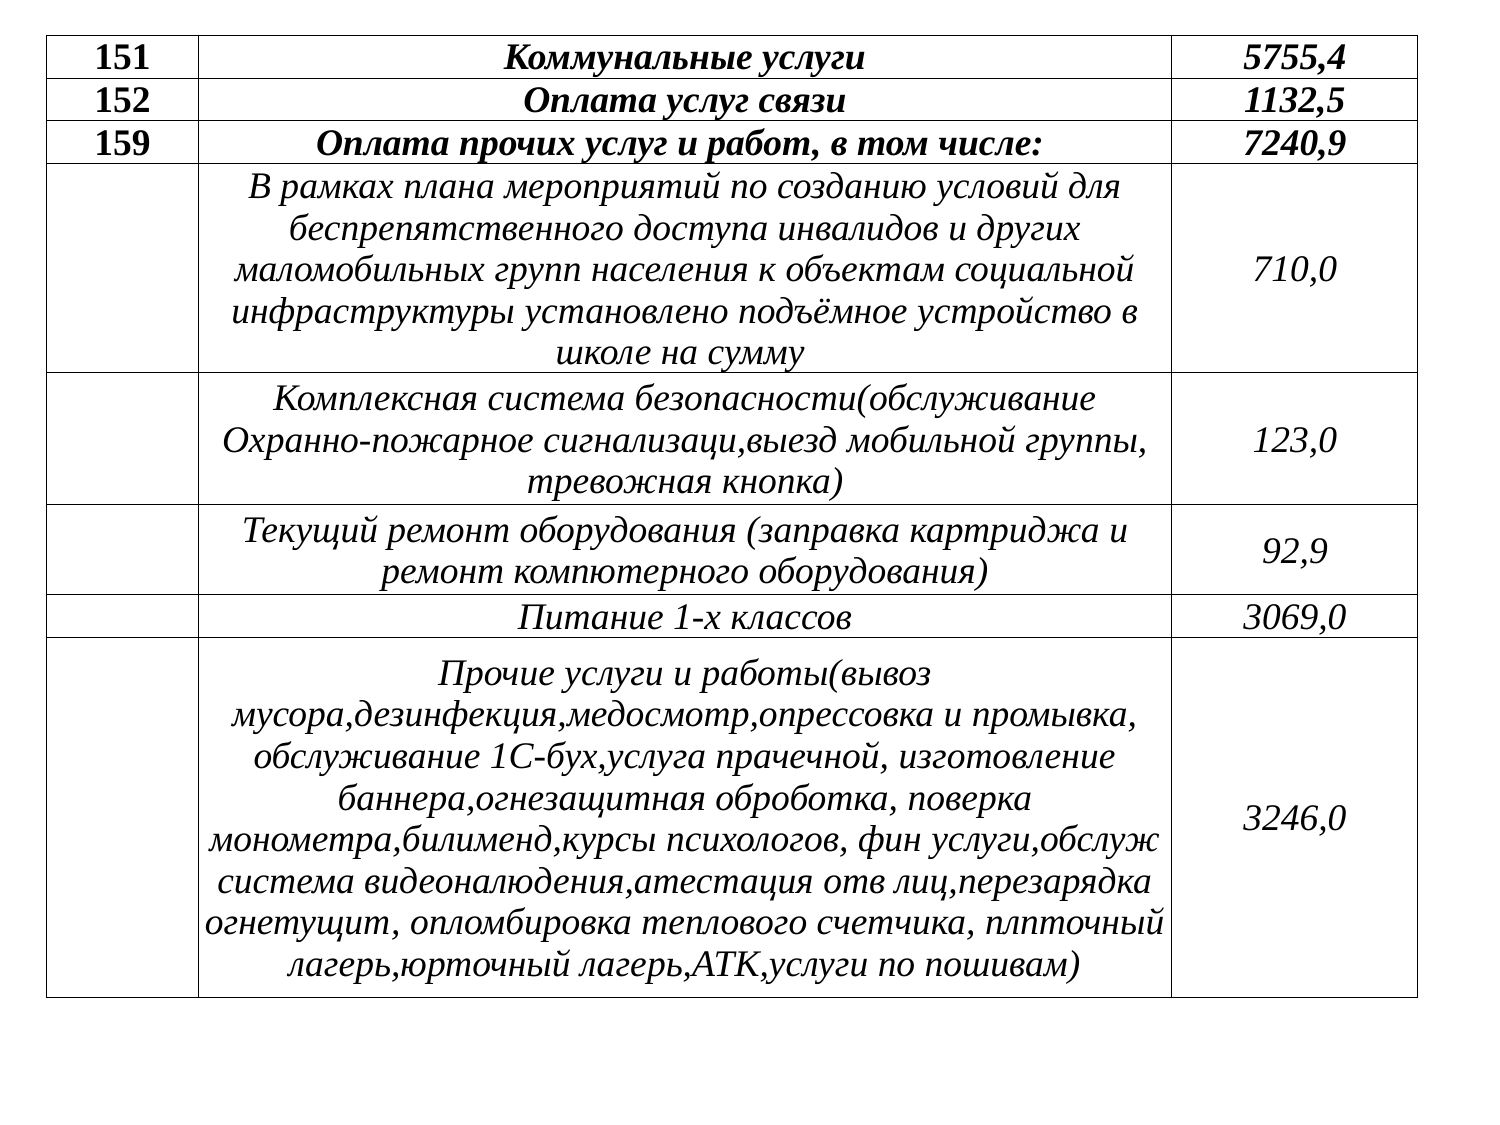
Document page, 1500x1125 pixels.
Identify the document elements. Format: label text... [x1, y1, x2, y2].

table_cell [47, 373, 198, 504]
table_cell 159 [47, 121, 198, 163]
table_header 5755,4 [1172, 36, 1417, 78]
table_cell Оплата услуг связи [199, 79, 1171, 120]
table_cell 3246,0 [1172, 638, 1417, 997]
table_header Коммунальные услуги [199, 36, 1171, 78]
table_cell Прочие услуги и работы(вывоз мусора,дезинфекция,медосмотр,опрессовка и промывка, обслуживание 1С-бух,услуга прачечной, изготовление баннера,огнезащитная оброботка, поверка монометра,билименд,курсы психологов, фин услуги,обслуж система видеоналюдения,атестация отв лиц,перезарядка огнетущит, опломбировка теплового счетчика, плпточный лагерь,юрточный лагерь,АТК,услуги по пошивам) [199, 638, 1171, 997]
table_header 151 [47, 36, 198, 78]
table_cell 92,9 [1172, 505, 1417, 594]
table_cell 1132,5 [1172, 79, 1417, 120]
table_cell [47, 505, 198, 594]
table_cell 3069,0 [1172, 595, 1417, 637]
table_cell 710,0 [1172, 164, 1417, 372]
table_cell Текущий ремонт оборудования (заправка картриджа и ремонт компютерного оборудования) [199, 505, 1171, 594]
table_cell [47, 595, 198, 637]
table_cell 7240,9 [1172, 121, 1417, 163]
table_cell В рамках плана мероприятий по созданию условий для беспрепятственного доступа инвалидов и других маломобильных групп населения к объектам социальной инфраструктуры установлено подъёмное устройство в школе на сумму [199, 164, 1171, 372]
table_cell [47, 164, 198, 372]
table_cell Комплексная система безопасности(обслуживание Охранно-пожарное сигнализаци,выезд мобильной группы, тревожная кнопка) [199, 373, 1171, 504]
table_cell Питание 1-х классов [199, 595, 1171, 637]
table_cell Оплата прочих услуг и работ, в том числе: [199, 121, 1171, 163]
table_cell 152 [47, 79, 198, 120]
table_cell 123,0 [1172, 373, 1417, 504]
table_cell [47, 638, 198, 997]
